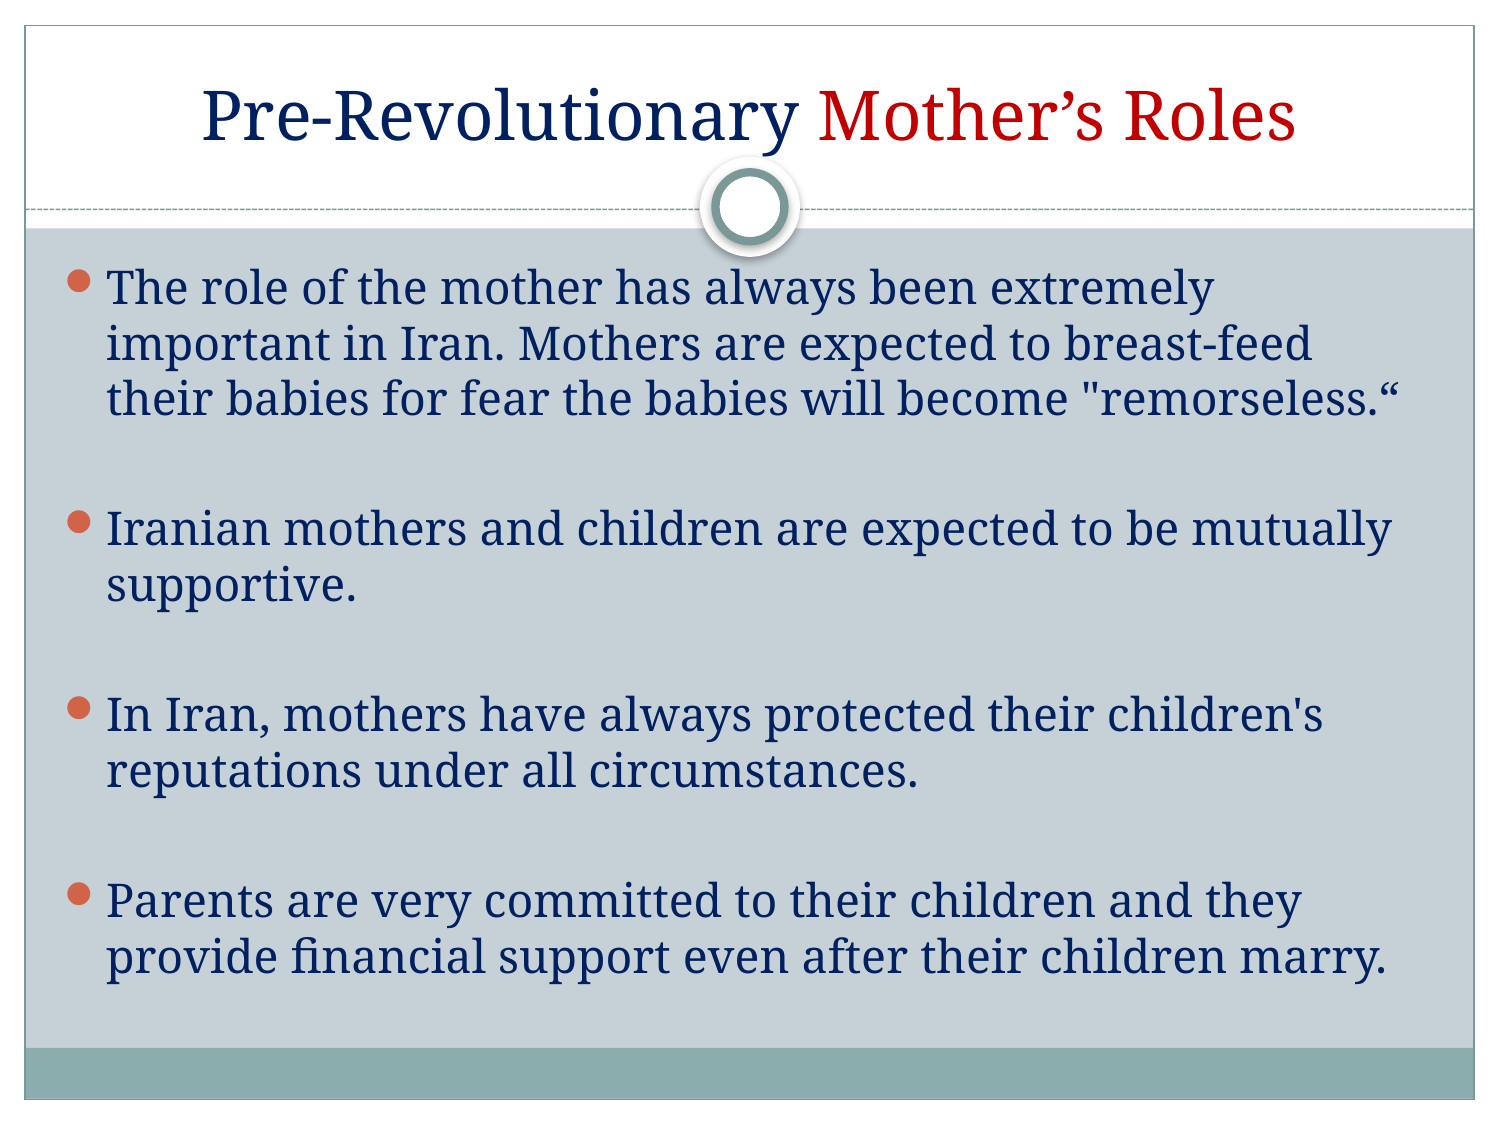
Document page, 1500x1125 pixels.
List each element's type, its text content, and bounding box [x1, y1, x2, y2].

list The role of the mother has always been extremely important in Iran. Mothers are expected to breast-feed their babies for fear the babies will become "remorseless.“ Iranian mothers and children are expected to be mutually supportive. In Iran, mothers have always protected their children's reputations under all circumstances. Parents are very committed to their children and they provide financial support even after their children marry. [49, 250, 1445, 1001]
title Pre-Revolutionary Mother’s Roles [49, 37, 1450, 162]
